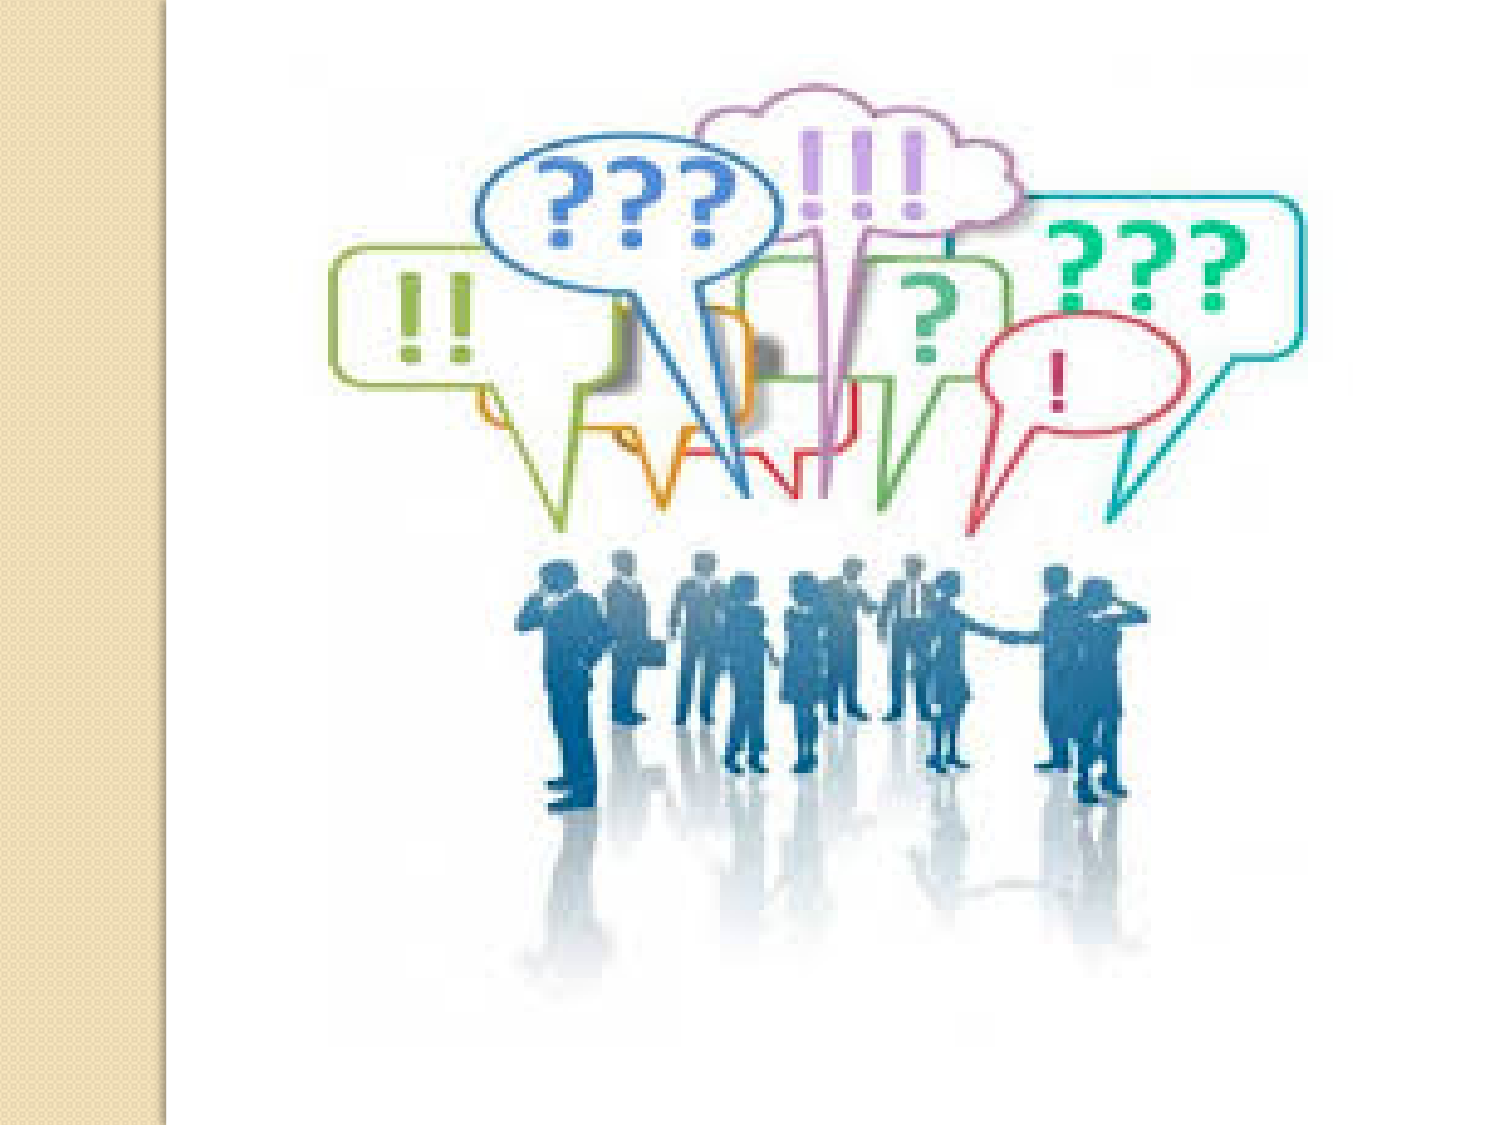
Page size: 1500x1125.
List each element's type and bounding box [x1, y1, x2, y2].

picture [288, 54, 1353, 1047]
